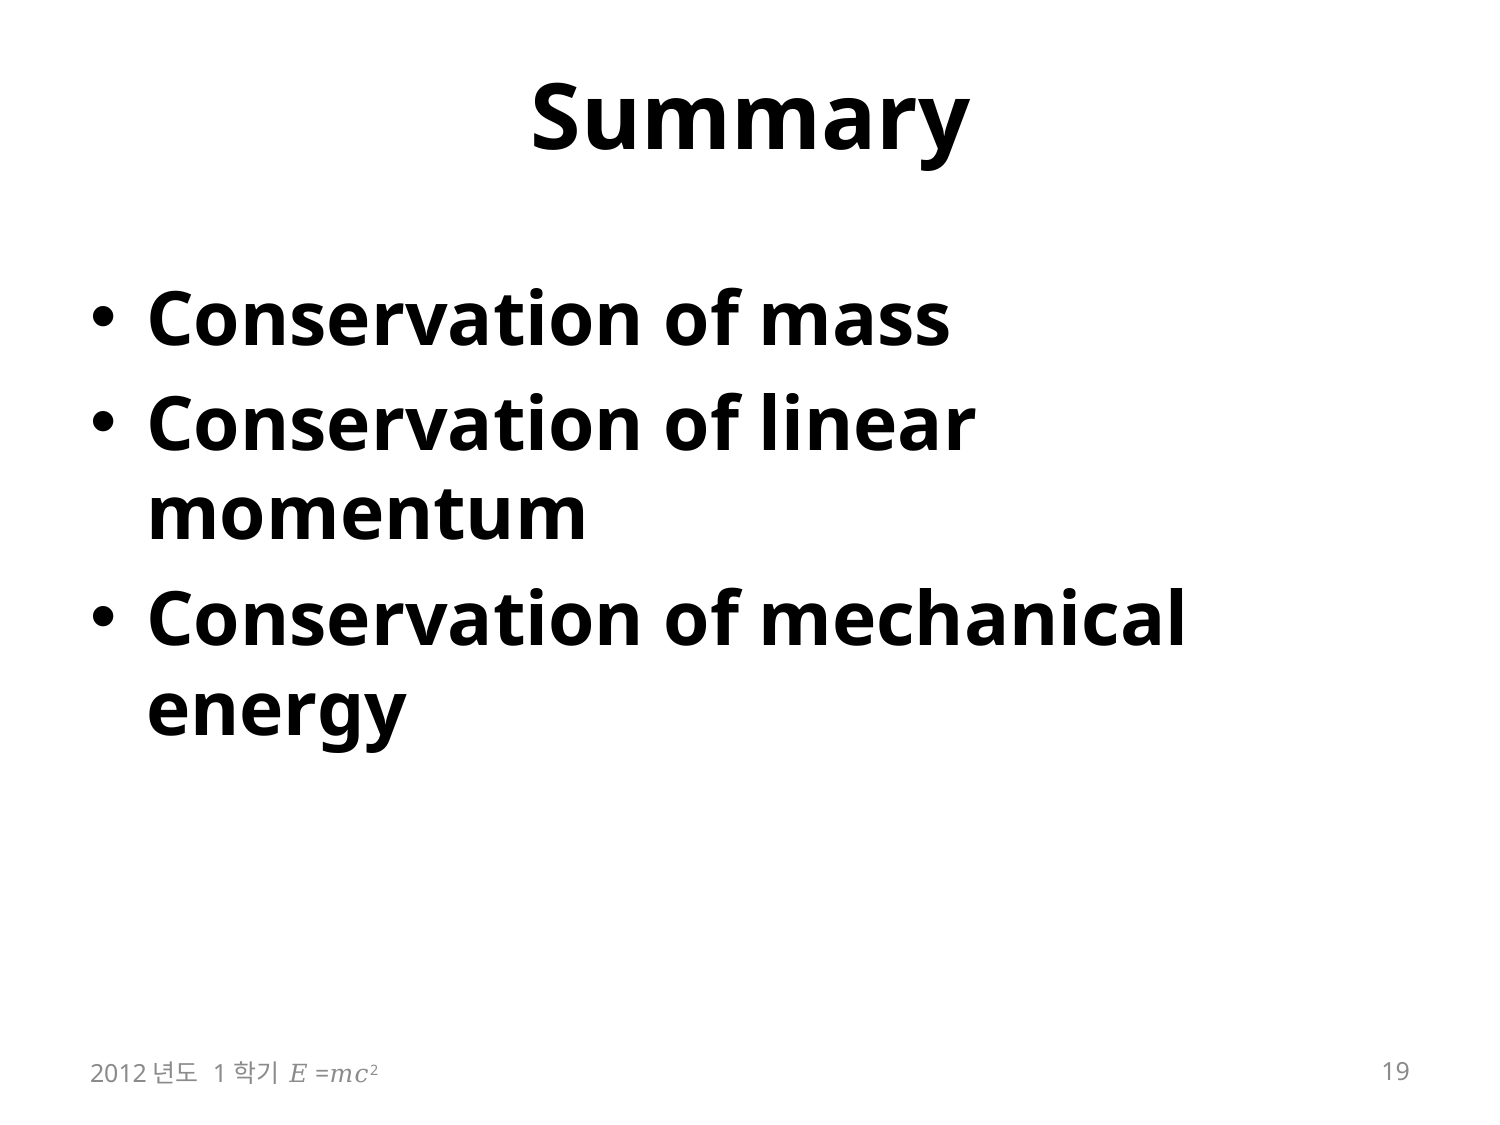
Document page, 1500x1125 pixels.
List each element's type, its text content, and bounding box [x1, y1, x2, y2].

text_box Summary [64, 19, 1437, 207]
slide_number 2012년도 1학기 𝐸=𝑚𝑐2 [75, 1042, 425, 1103]
slide_number 19 [1074, 1042, 1425, 1103]
list Conservation of mass Conservation of linear momentum Conservation of mechanical energy [75, 262, 1425, 1005]
